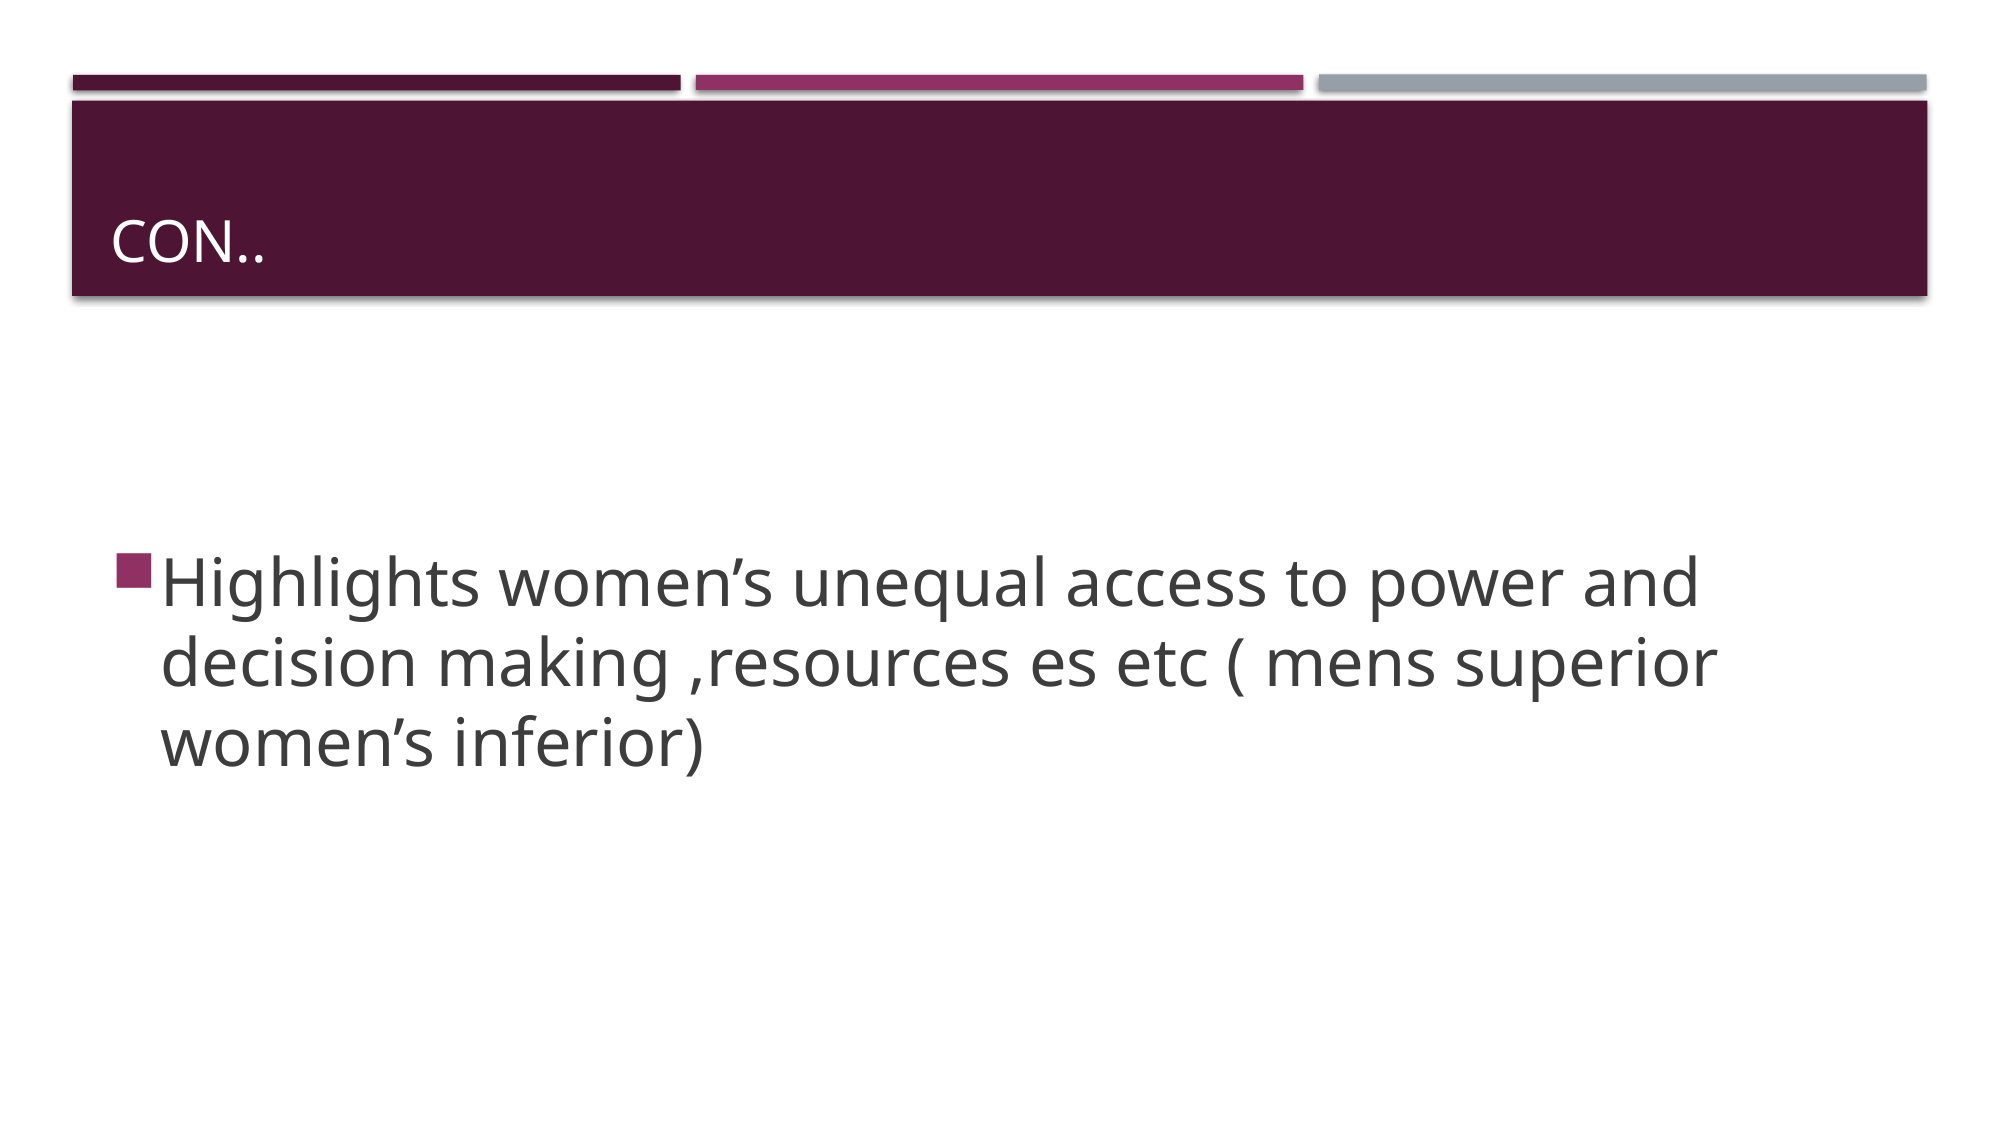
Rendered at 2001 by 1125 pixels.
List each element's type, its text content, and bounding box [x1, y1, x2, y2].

list Highlights women’s unequal access to power and decision making ,resources es etc ( mens superior women’s inferior) [95, 357, 1905, 962]
title Con.. [95, 115, 1905, 282]
